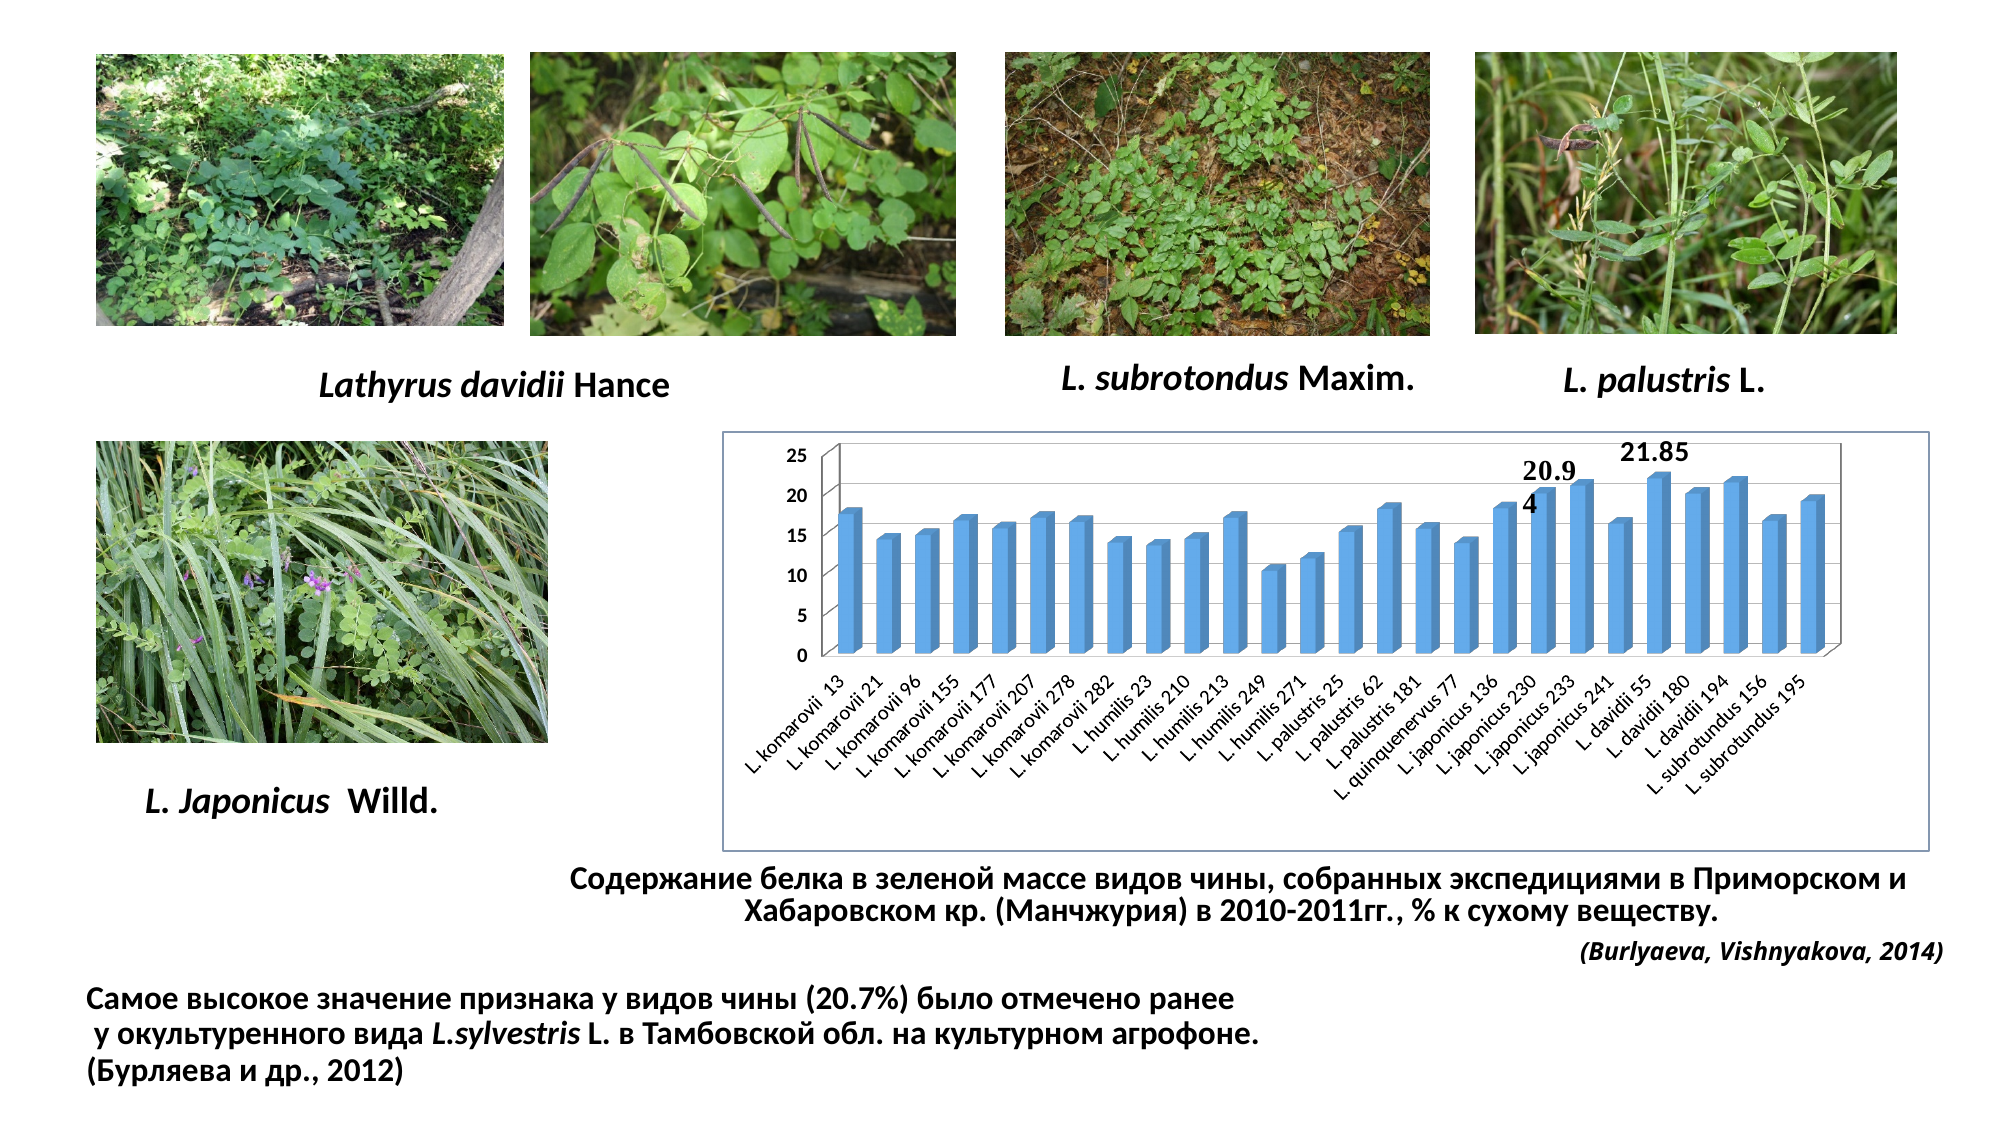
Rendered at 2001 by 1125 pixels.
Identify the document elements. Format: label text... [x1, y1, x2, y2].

text_box (Burlyaeva, Vishnyakova, 2014) [1464, 927, 1959, 973]
picture [96, 54, 504, 326]
text_box Содержание белка в зеленой массе видов чины, собранных экспедициями в Приморском и Хабаровском кр. (Манчжурия) в 2010-2011гг., % к сухому веществу. [549, 856, 1930, 935]
picture [530, 52, 956, 336]
text_box Самое высокое значение признака у видов чины (20.7%) было отмечено ранее у окультуренного вида L.sylvestris L. в Тамбовской обл. на культурном агрофоне. (Бурляева и др., 2012) [71, 973, 1348, 1096]
text_box L. palustris L. [1548, 347, 2000, 408]
text_box L. Japonicus Willd. [130, 769, 635, 829]
chart [721, 431, 1930, 853]
text_box Lathyrus davidii Hance [303, 352, 758, 413]
picture [1475, 52, 1897, 334]
picture [1005, 52, 1430, 336]
picture [96, 441, 548, 743]
text_box L. subrotondus Maxim. [1046, 345, 1465, 406]
